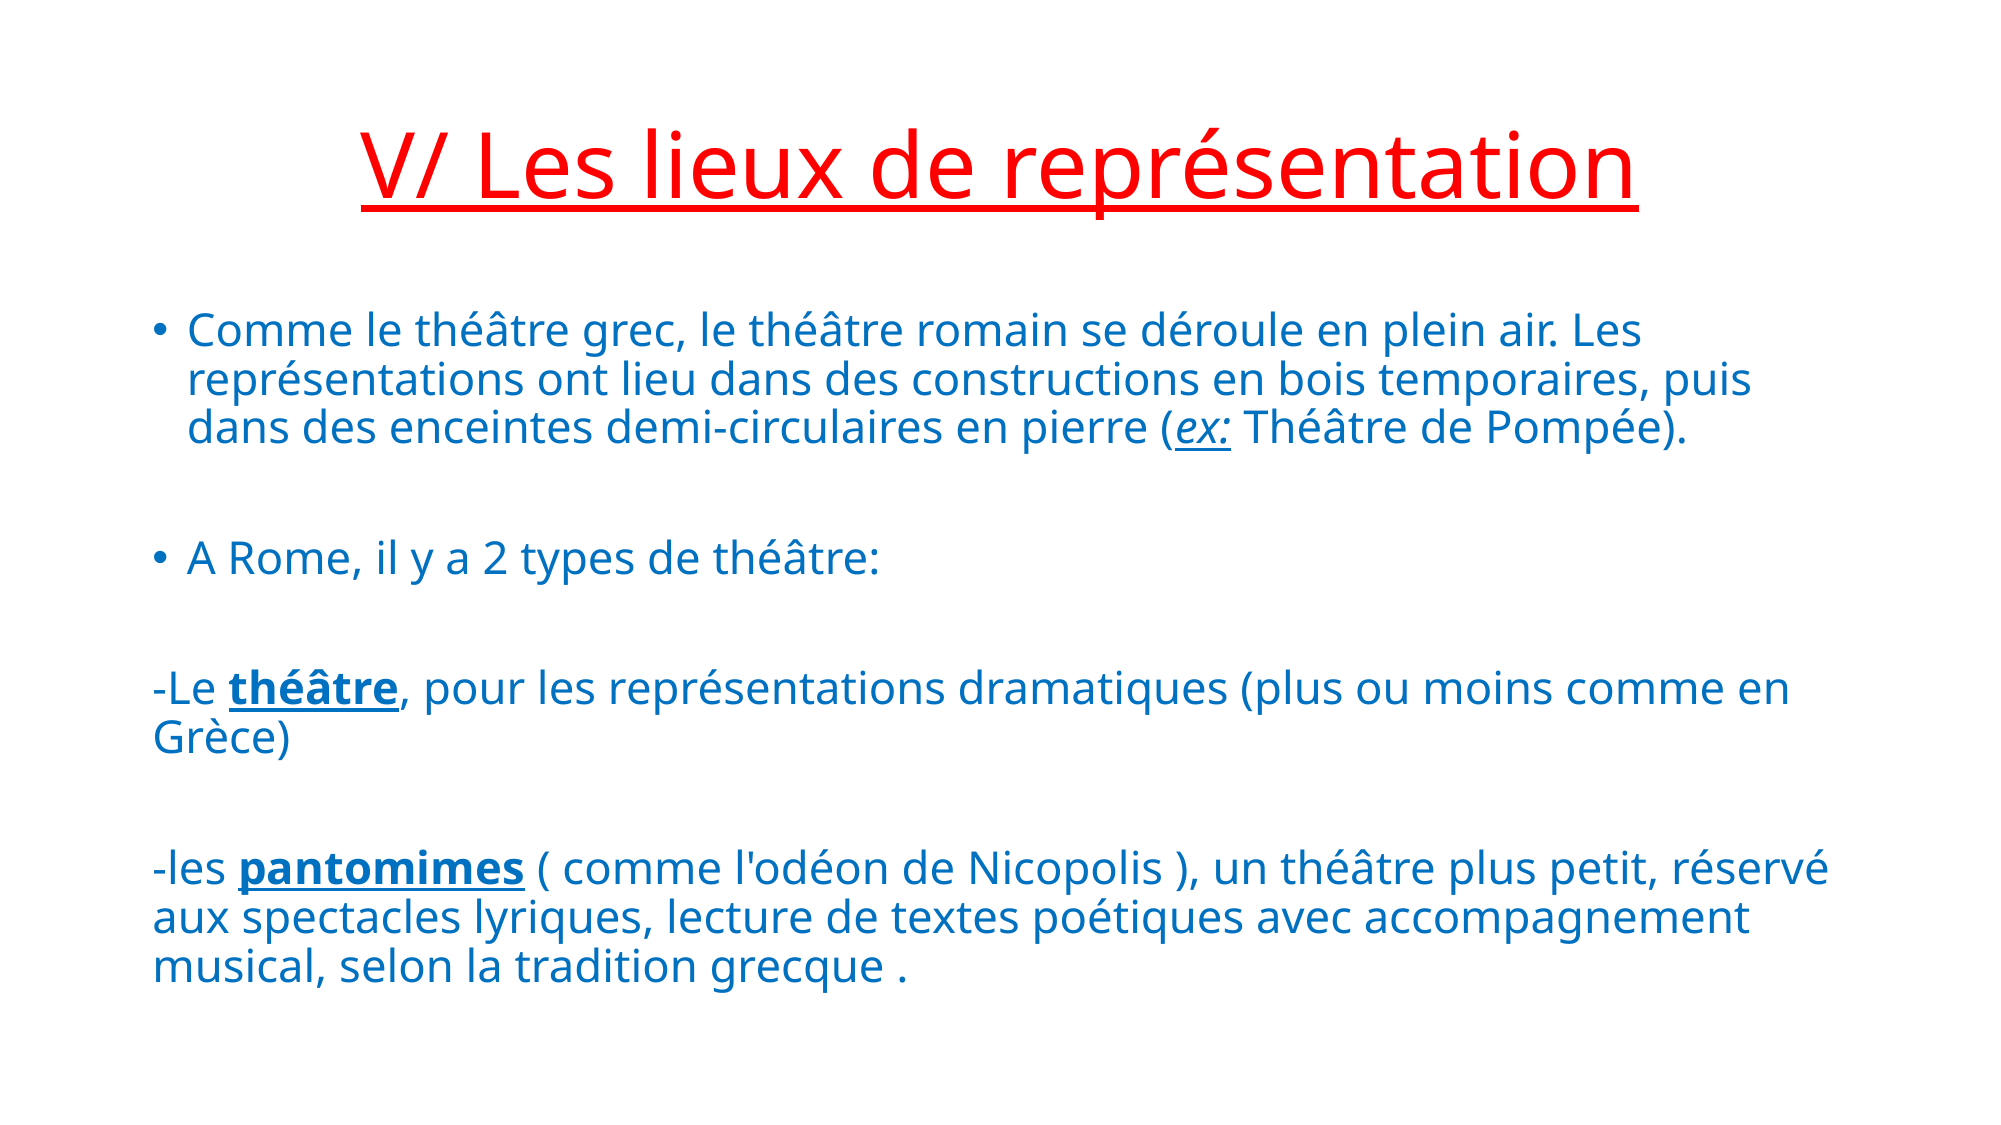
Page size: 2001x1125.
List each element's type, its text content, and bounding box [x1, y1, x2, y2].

list Comme le théâtre grec, le théâtre romain se déroule en plein air. Les représentations ont lieu dans des constructions en bois temporaires, puis dans des enceintes demi-circulaires en pierre (ex: Théâtre de Pompée). A Rome, il y a 2 types de théâtre: -Le théâtre, pour les représentations dramatiques (plus ou moins comme en Grèce) -les pantomimes ( comme l'odéon de Nicopolis ), un théâtre plus petit, réservé aux spectacles lyriques, lecture de textes poétiques avec accompagnement musical, selon la tradition grecque . [137, 299, 1863, 1014]
title V/ Les lieux de représentation [137, 59, 1863, 278]
